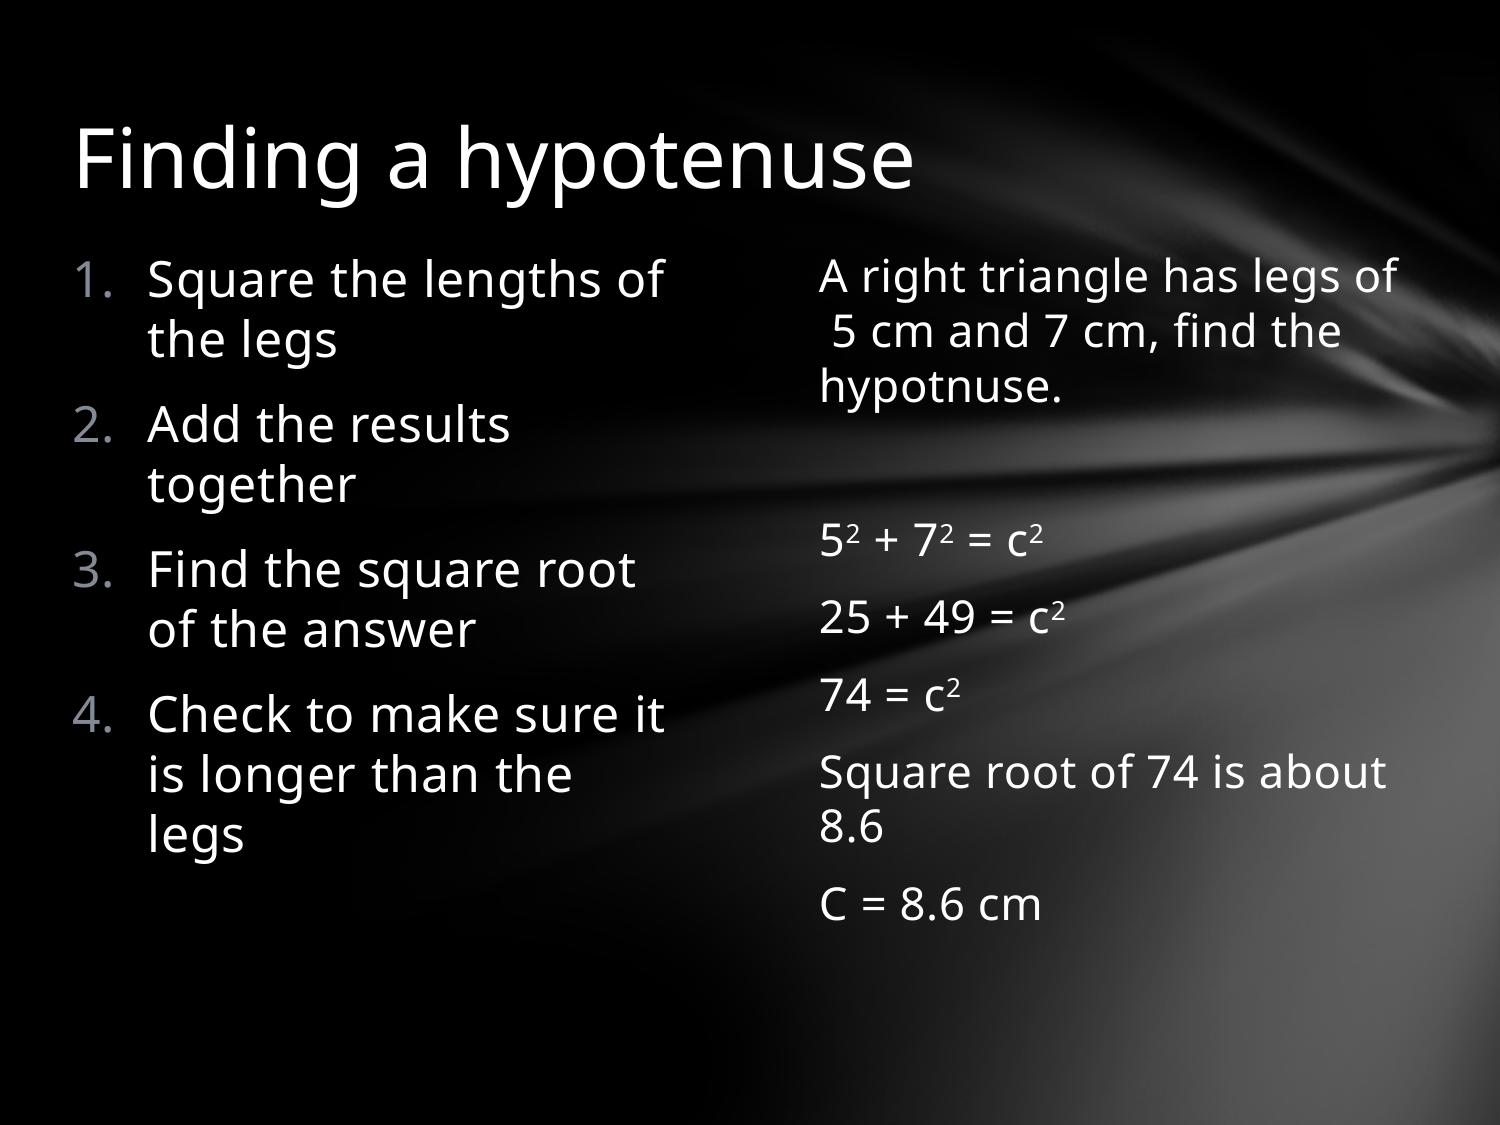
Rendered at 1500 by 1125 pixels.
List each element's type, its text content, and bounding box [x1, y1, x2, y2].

list Square the lengths of the legs Add the results together Find the square root of the answer Check to make sure it is longer than the legs [57, 239, 696, 944]
title Finding a hypotenuse [57, 37, 1318, 213]
